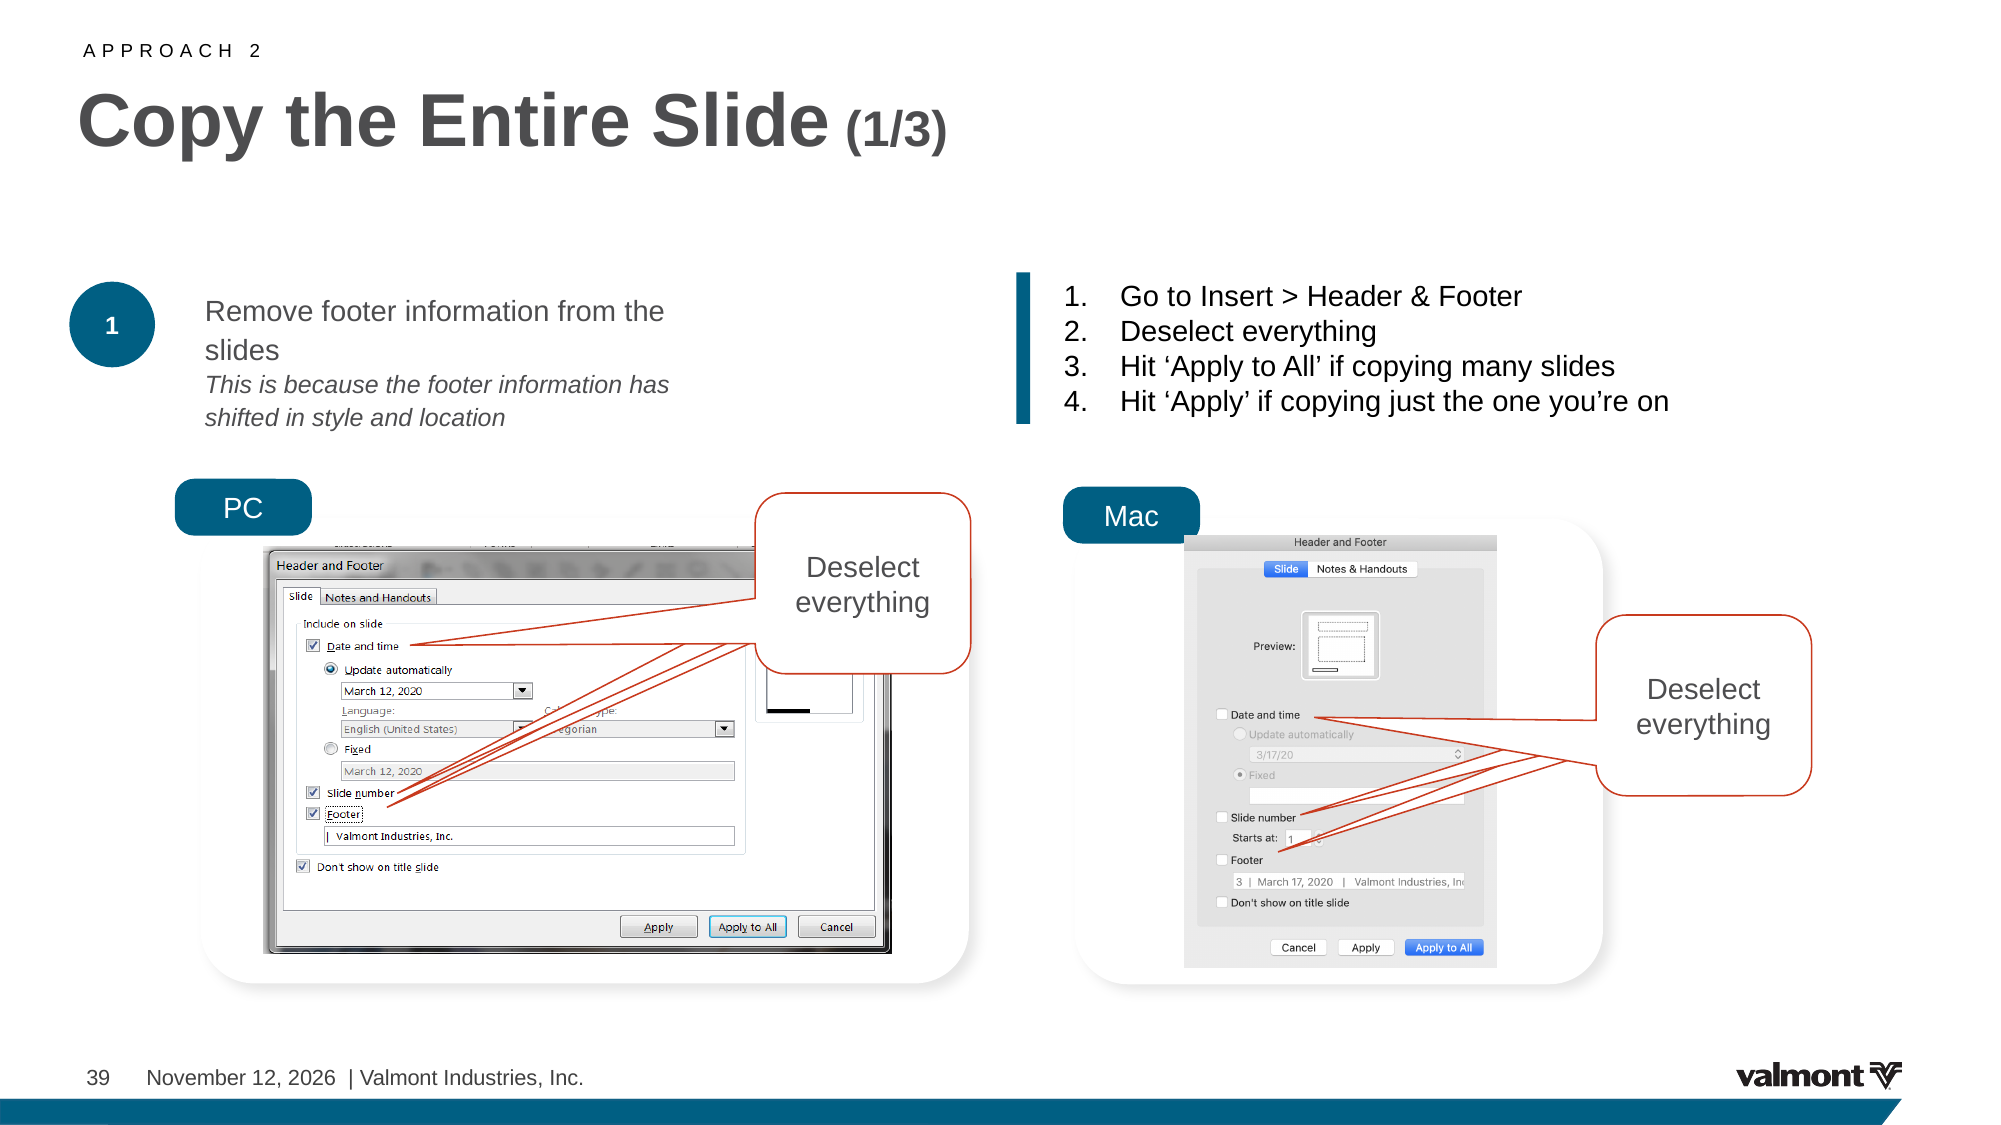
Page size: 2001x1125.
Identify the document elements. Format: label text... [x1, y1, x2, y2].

picture [263, 546, 892, 954]
text_box APPROACH 2 [68, 28, 331, 69]
text_box [199, 516, 970, 985]
text_box Go to Insert > Header & Footer Deselect everything Hit ‘Apply to All’ if copying many slides Hit ‘Apply’ if copying just the one you’re on [1049, 269, 1695, 425]
title Copy the Entire Slide (1/3) [47, 74, 1925, 190]
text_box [755, 492, 971, 674]
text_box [1596, 614, 1812, 796]
text_box [1015, 271, 1031, 425]
text_box Remove footer information from the slides This is because the footer information has shifted in style and location [190, 281, 705, 501]
text_box [1073, 545, 1604, 986]
picture [1736, 1062, 1902, 1090]
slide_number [86, 1047, 716, 1107]
picture [1184, 535, 1497, 969]
text_box 1 [68, 280, 157, 369]
text_box Mac [1061, 485, 1202, 545]
text_box [1199, 517, 1604, 719]
text_box PC [173, 477, 313, 537]
